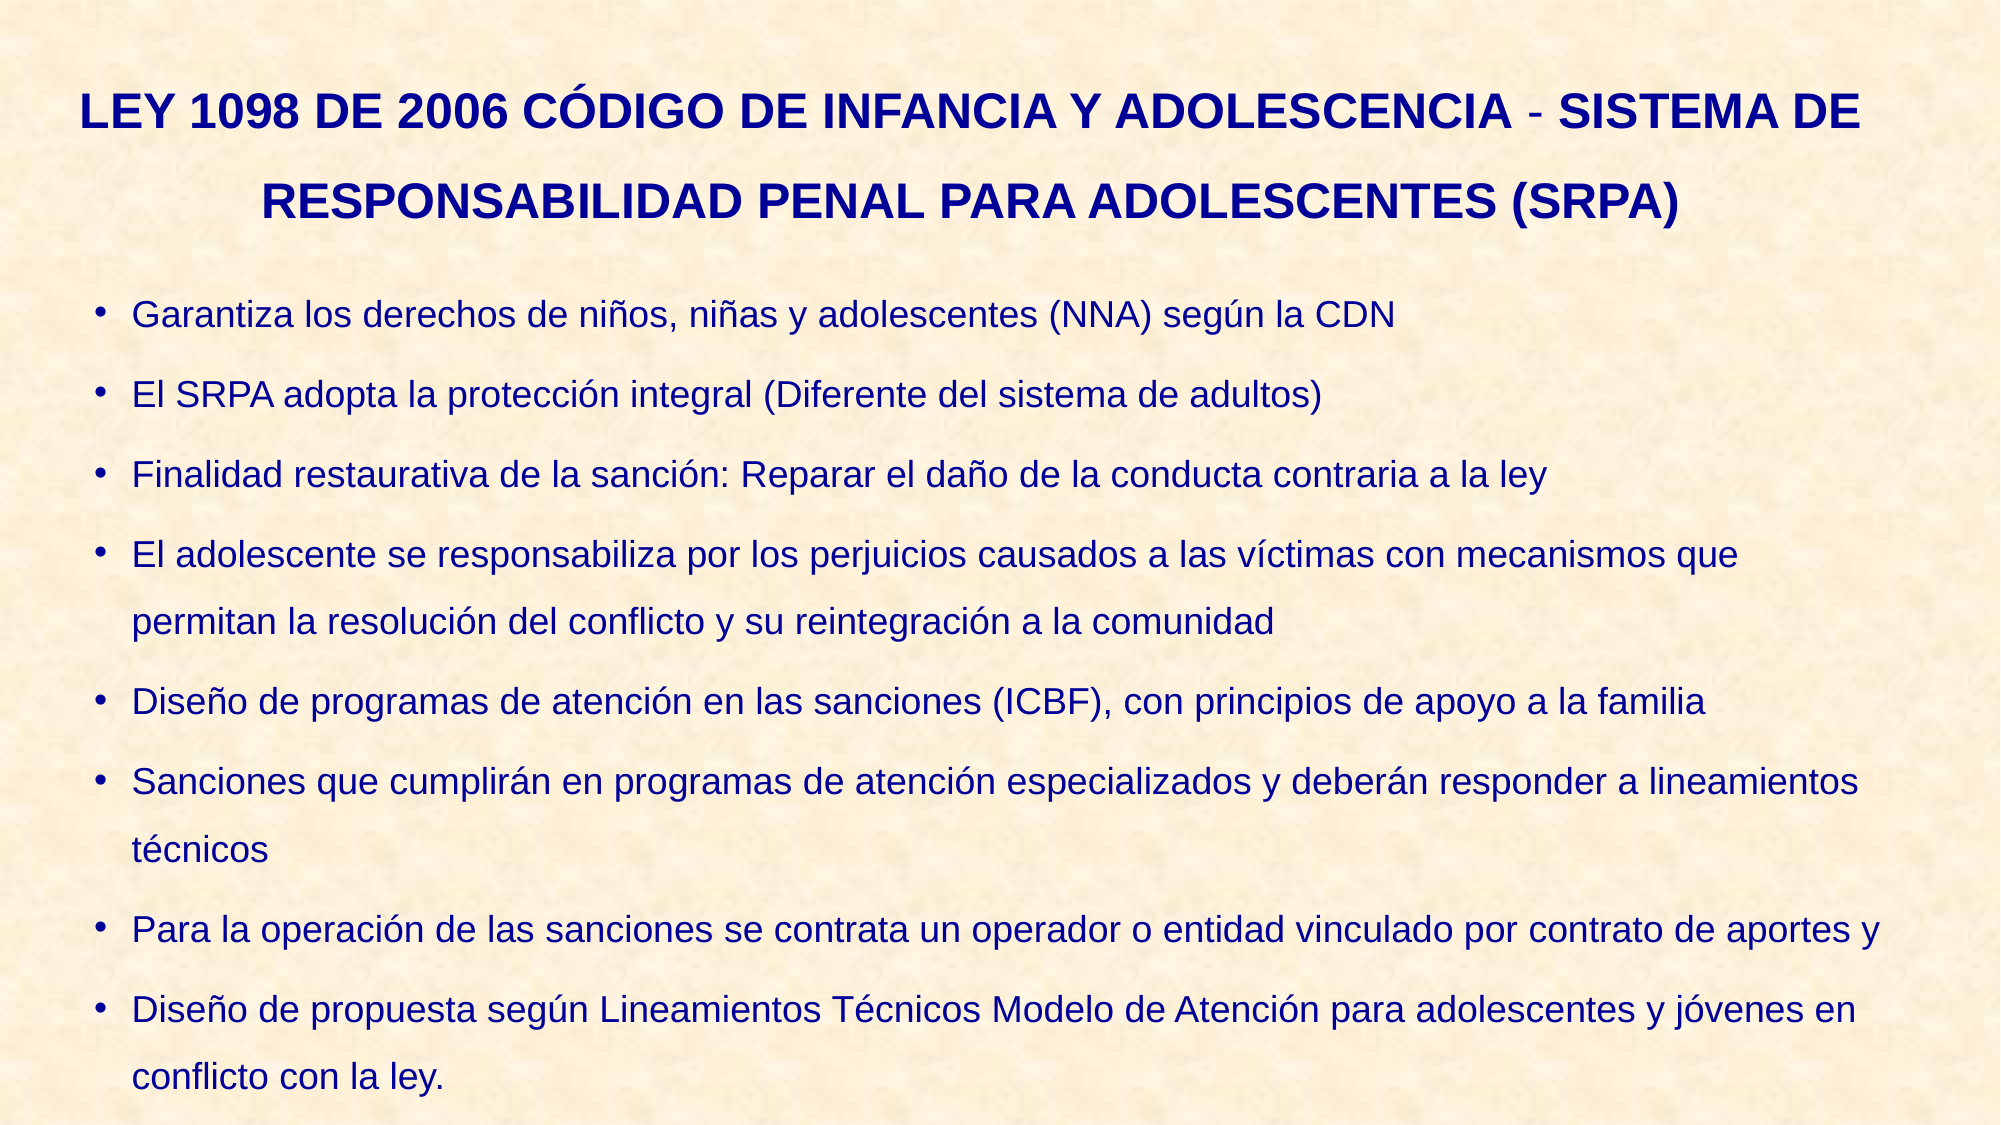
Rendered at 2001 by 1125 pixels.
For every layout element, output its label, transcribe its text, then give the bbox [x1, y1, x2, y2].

list Garantiza los derechos de niños, niñas y adolescentes (NNA) según la CDN El SRPA adopta la protección integral (Diferente del sistema de adultos) Finalidad restaurativa de la sanción: Reparar el daño de la conducta contraria a la ley El adolescente se responsabiliza por los perjuicios causados a las víctimas con mecanismos que permitan la resolución del conflicto y su reintegración a la comunidad Diseño de programas de atención en las sanciones (ICBF), con principios de apoyo a la familia Sanciones que cumplirán en programas de atención especializados y deberán responder a lineamientos técnicos Para la operación de las sanciones se contrata un operador o entidad vinculado por contrato de aportes y Diseño de propuesta según Lineamientos Técnicos Modelo de Atención para adolescentes y jóvenes en conflicto con la ley. [79, 259, 1910, 1075]
title LEY 1098 DE 2006 CÓDIGO DE INFANCIA Y ADOLESCENCIA - SISTEMA DE RESPONSABILIDAD PENAL PARA ADOLESCENTES (SRPA) [46, 59, 1896, 217]
picture [0, 0, 2001, 1125]
